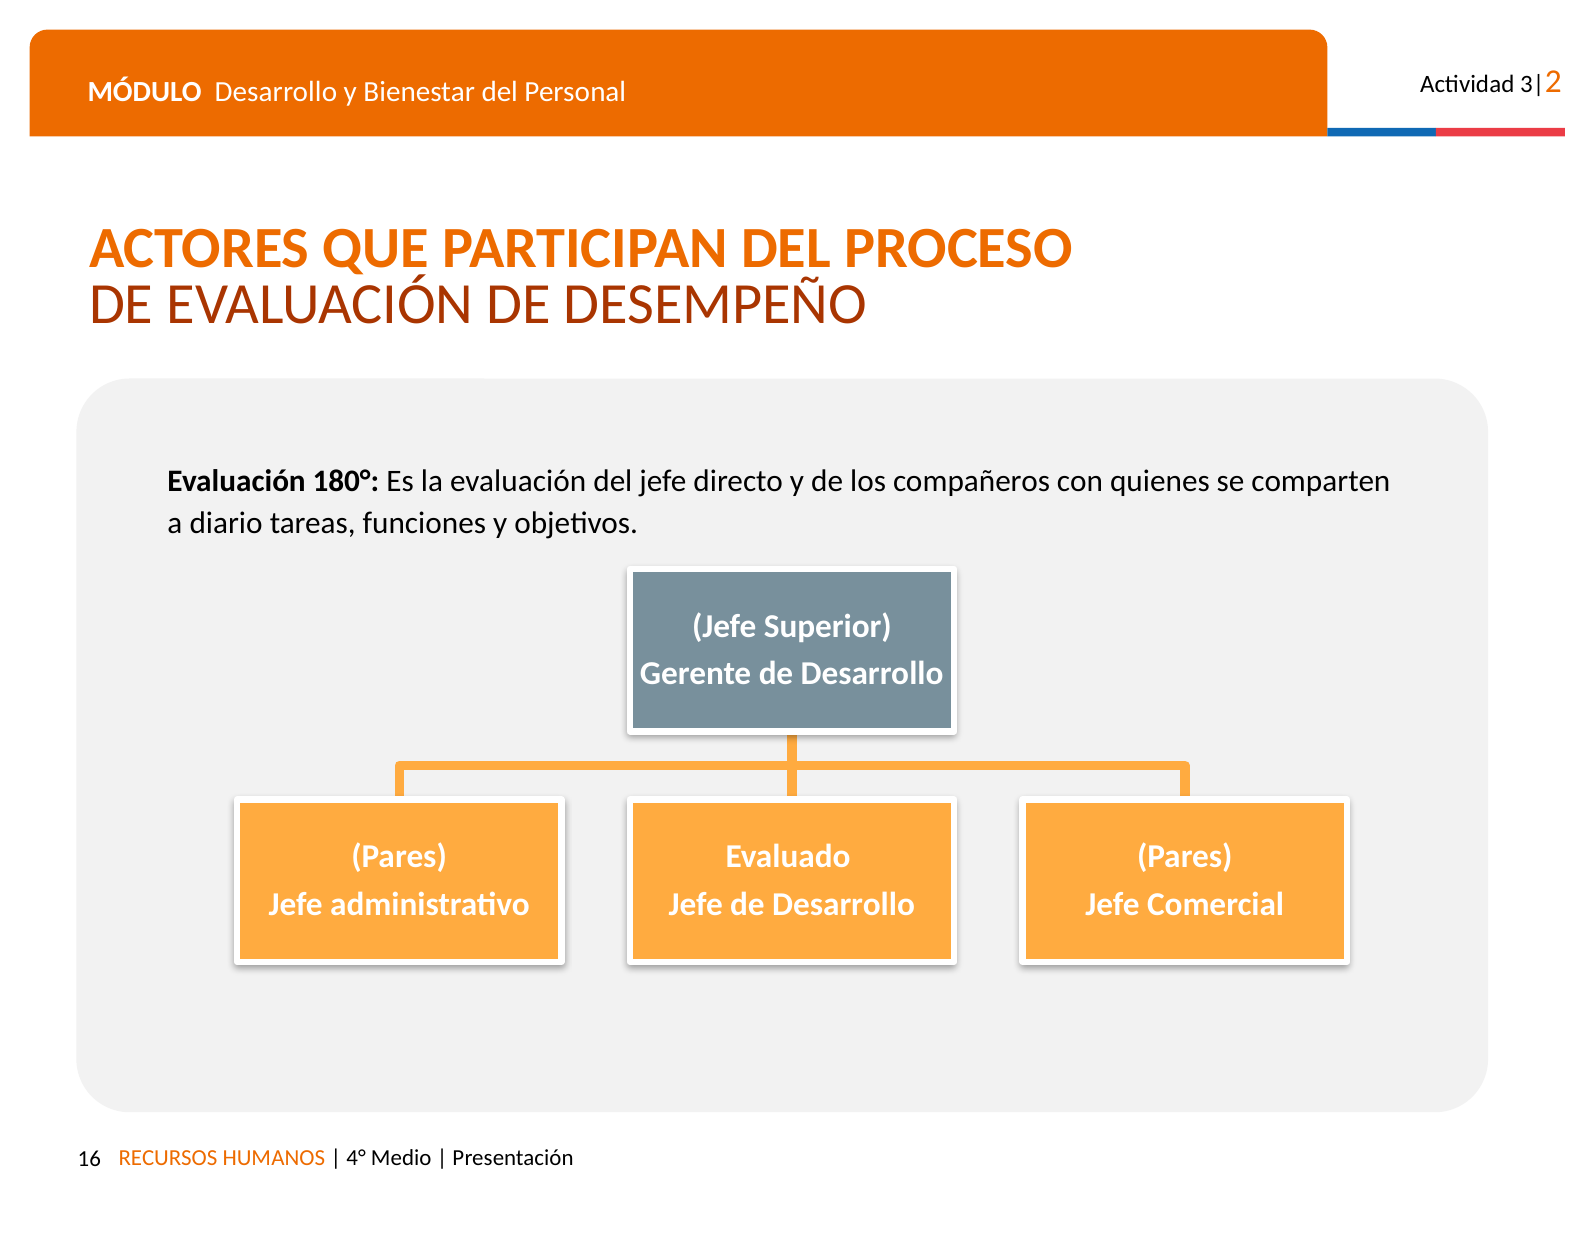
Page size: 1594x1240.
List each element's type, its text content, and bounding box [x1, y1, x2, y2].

slide_number ‹#› [60, 1128, 117, 1240]
text_box ACTORES QUE PARTICIPAN DEL PROCESO DE EVALUACIÓN DE DESEMPEÑO [74, 207, 1543, 350]
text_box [236, 568, 1348, 963]
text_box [76, 378, 1489, 1113]
